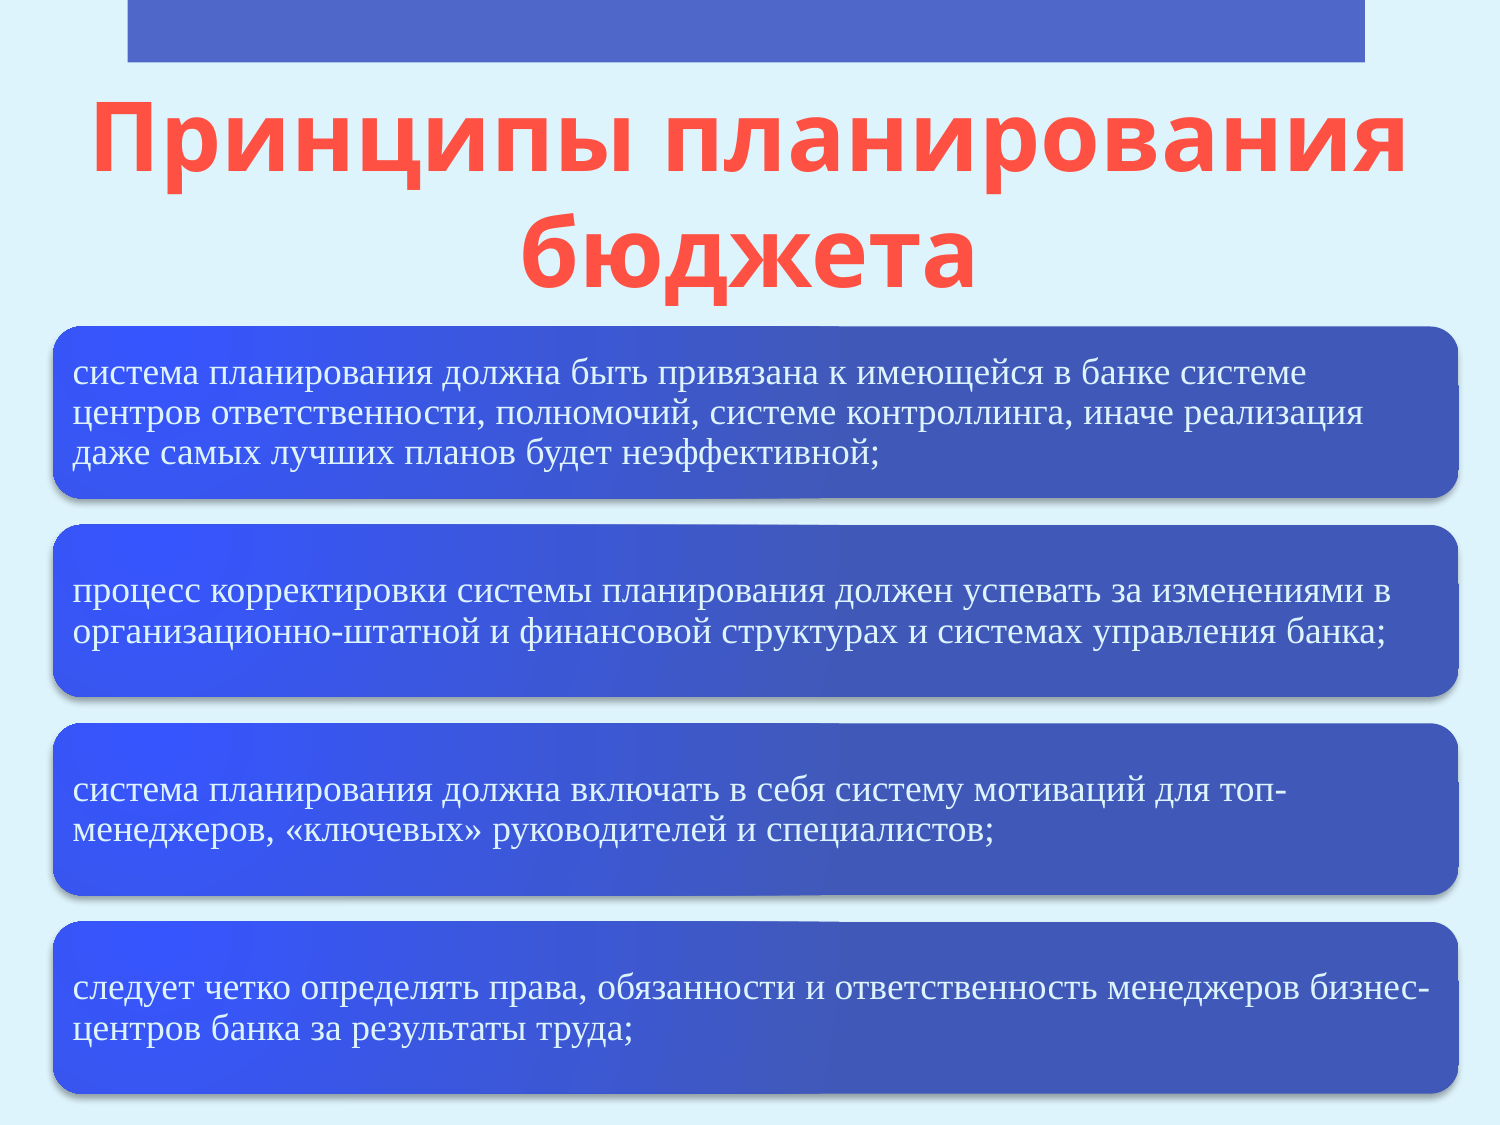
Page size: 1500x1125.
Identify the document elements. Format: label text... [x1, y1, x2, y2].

title Принципы планирования бюджета [0, 66, 1500, 315]
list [52, 325, 1460, 1095]
